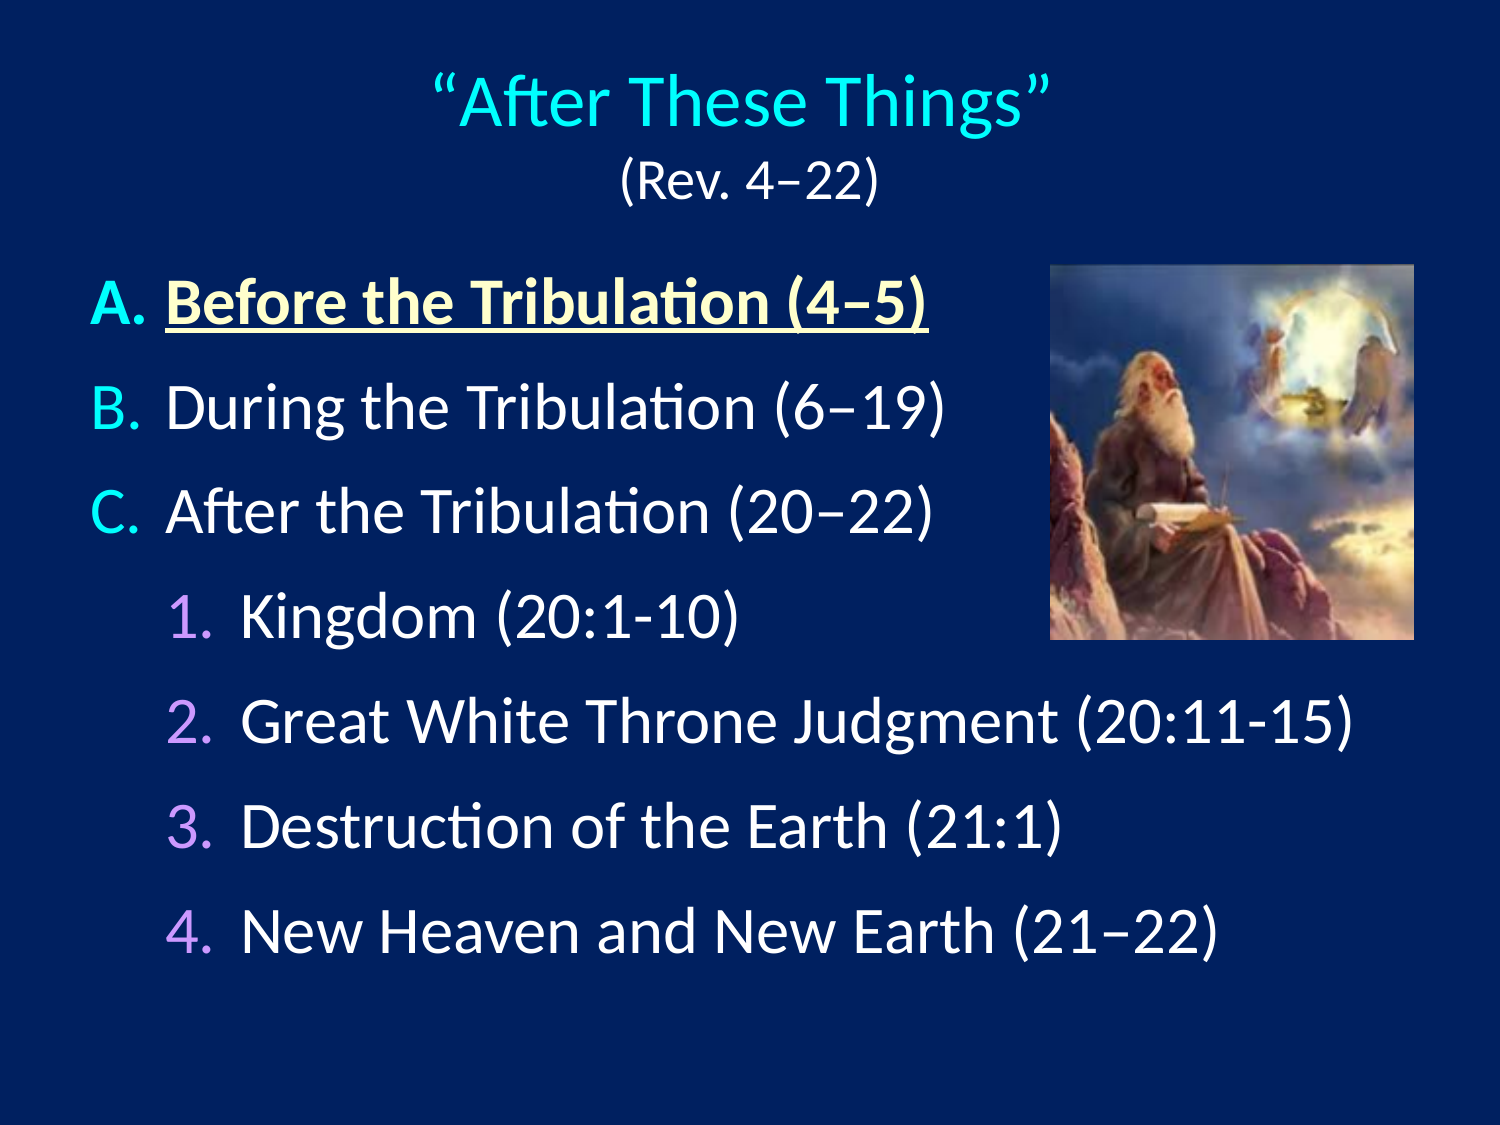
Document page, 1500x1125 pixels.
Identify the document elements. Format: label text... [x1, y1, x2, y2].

list Before the Tribulation (4‒5) During the Tribulation (6‒19) After the Tribulation (20‒22) Kingdom (20:1-10) Great White Throne Judgment (20:11-15) Destruction of the Earth (21:1) New Heaven and New Earth (21‒22) [74, 249, 1414, 1063]
title “After These Things” (Rev. 4‒22) [24, 37, 1475, 225]
picture [1049, 264, 1414, 641]
